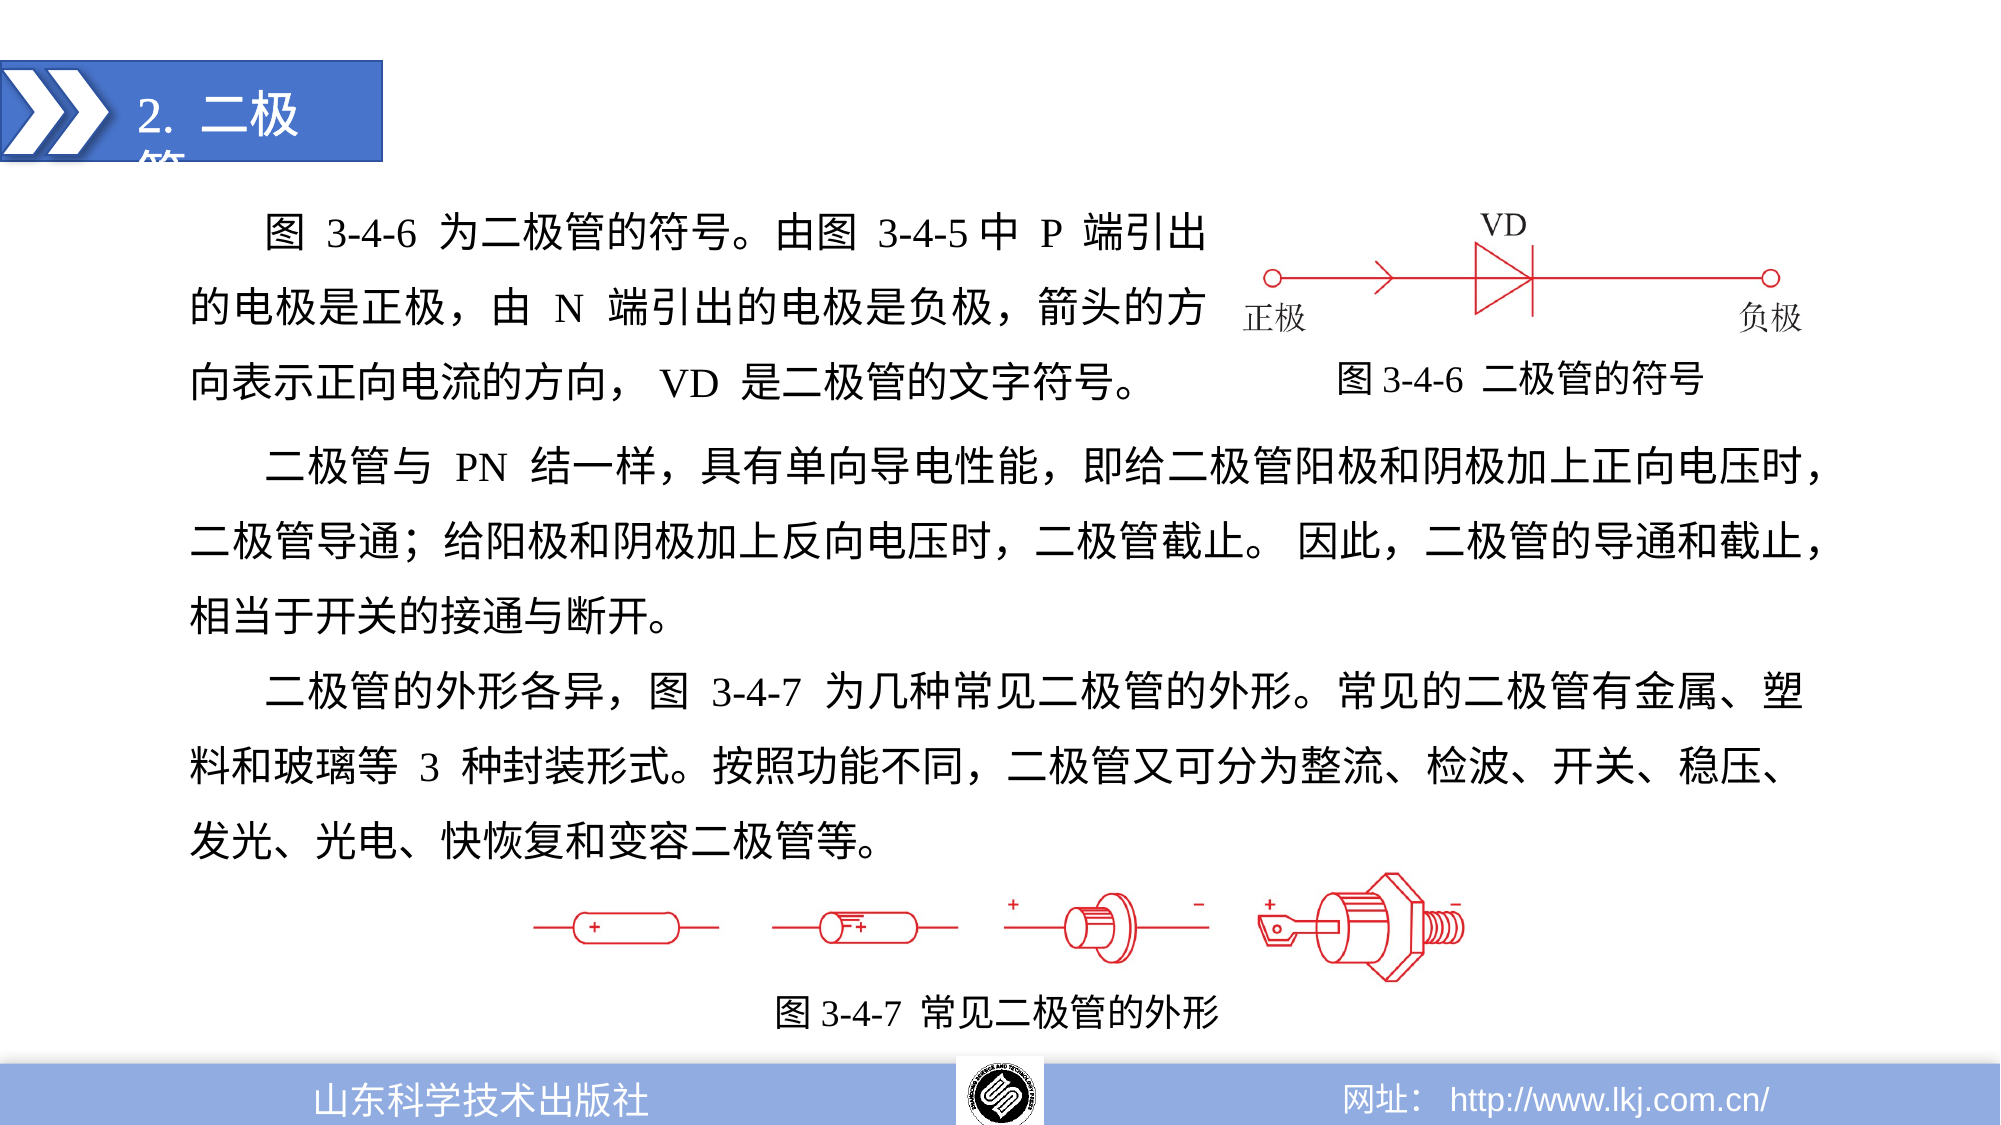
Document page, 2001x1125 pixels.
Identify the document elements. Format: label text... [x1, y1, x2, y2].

text_box 图3-4-7 常见二极管的外形 [522, 989, 1472, 1041]
text_box [0, 1062, 955, 1125]
text_box 山东科学技术出版社 [147, 1069, 815, 1125]
text_box 图 3-4-6 为二极管的符号。由图 3-4-5中 P 端引出的电极是正极，由 N 端引出的电极是负极，箭头的方向表示正向电流的方向，VD 是二极管的文字符号。 [175, 173, 1223, 407]
text_box [1044, 1062, 2000, 1125]
text_box 图3-4-6 二极管的符号 [1239, 347, 1804, 407]
picture [1238, 200, 1804, 336]
picture [955, 1055, 1044, 1125]
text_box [0, 60, 383, 162]
text_box 网址：http://www.lkj.com.cn/ [1222, 1070, 1890, 1125]
text_box 二极管与 PN 结一样，具有单向导电性能，即给二极管阳极和阴极加上正向电压时，二极管导通；给阳极和阴极加上反向电压时，二极管截止。 因此，二极管的导通和截止，相当于开关的接通与断开。 二极管的外形各异，图 3-4-7 为几种常见二极管的外形。常见的二极管有金属、塑料和玻璃等 3 种封装形式。按照功能不同，二极管又可分为整流、检波、开关、稳压、发光、光电、快恢复和变容二极管等。 [175, 407, 1819, 868]
picture [521, 864, 1473, 989]
